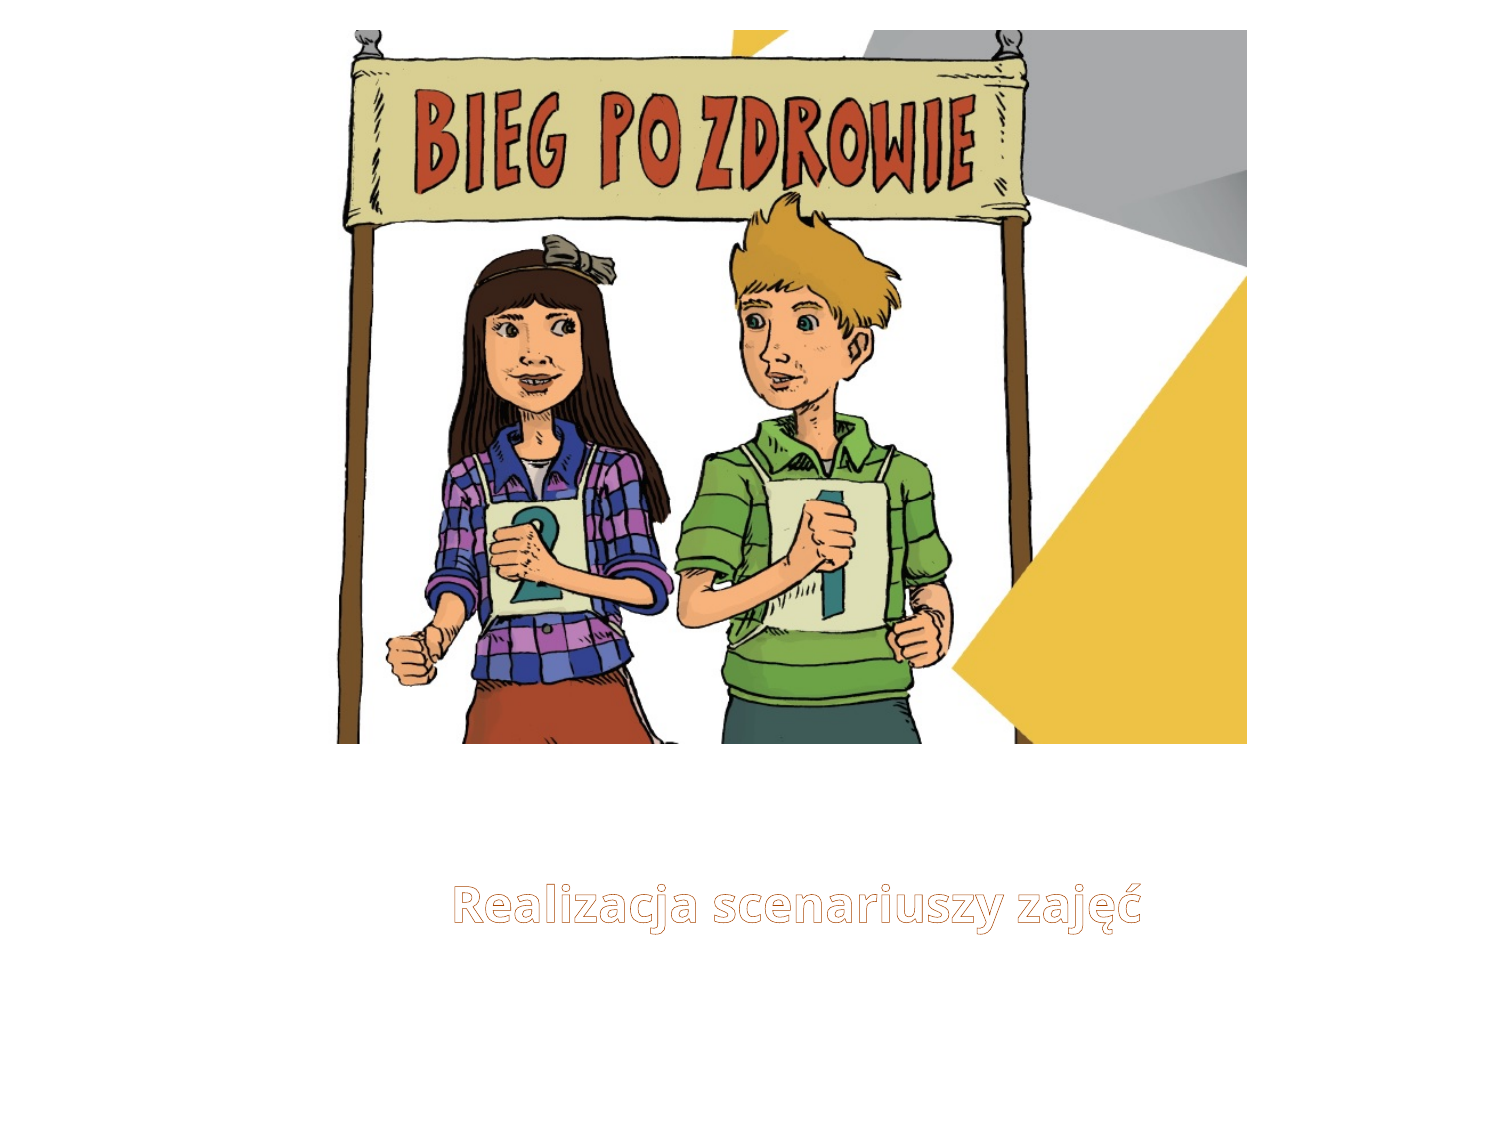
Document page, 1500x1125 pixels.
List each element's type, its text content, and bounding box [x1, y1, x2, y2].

title Realizacja scenariuszy zajęć [53, 751, 1500, 1114]
picture [265, 30, 1247, 745]
